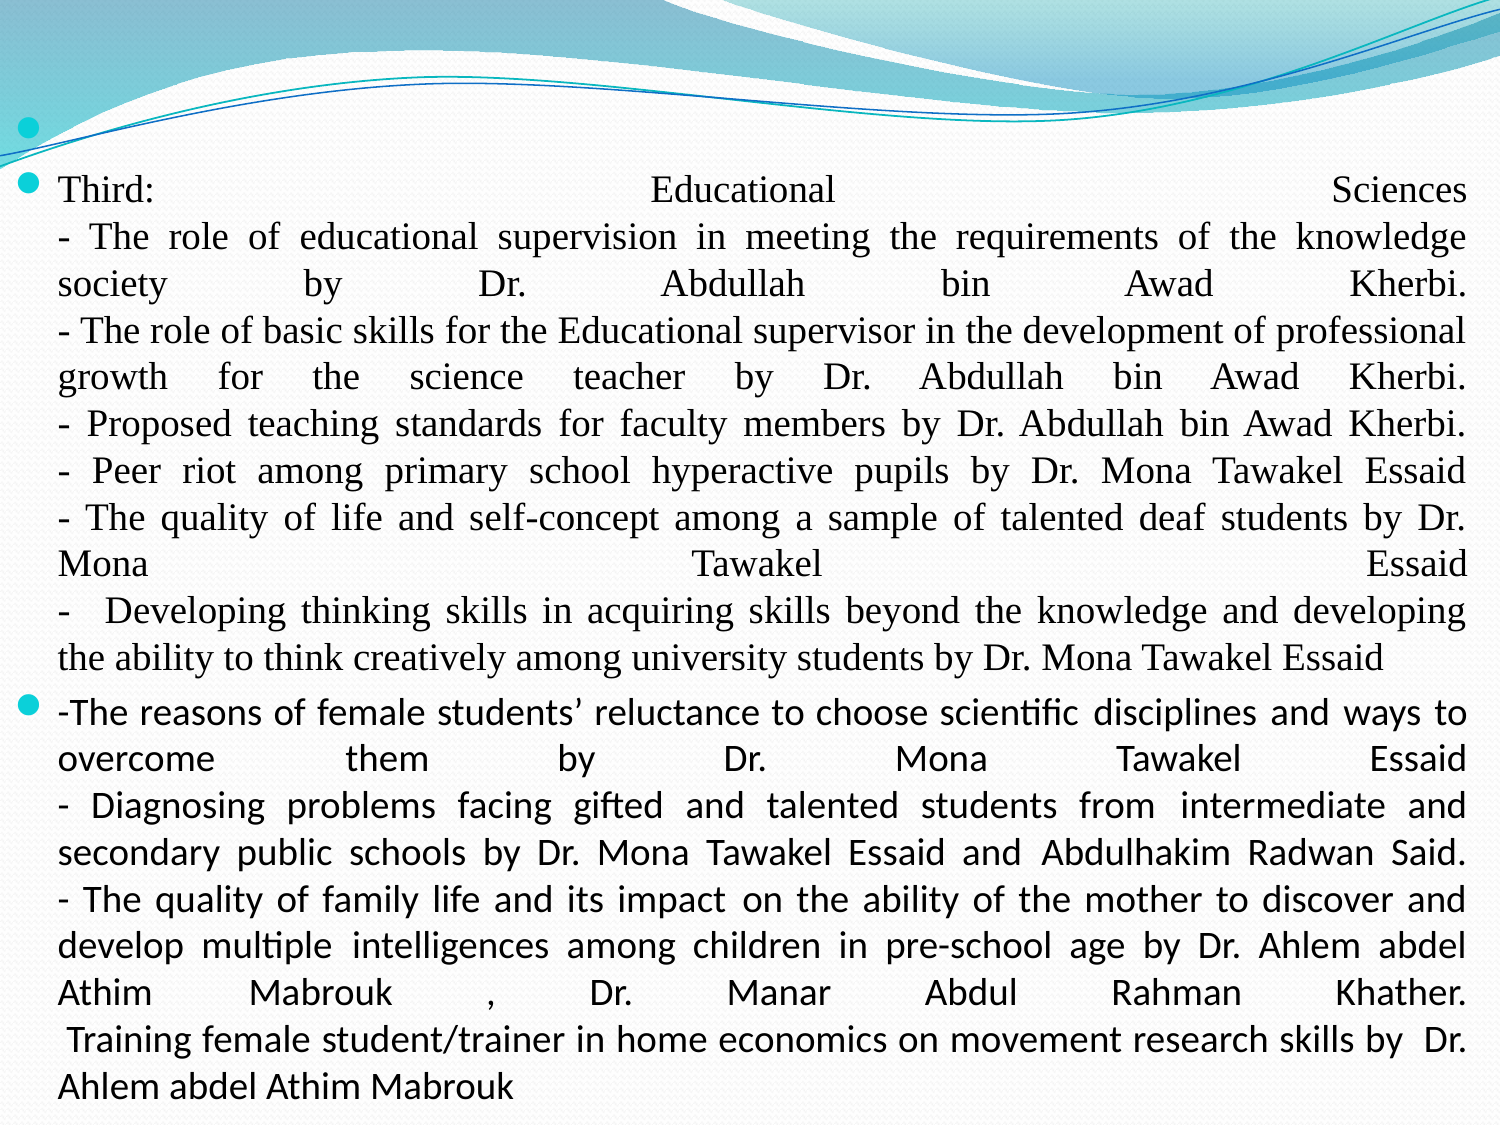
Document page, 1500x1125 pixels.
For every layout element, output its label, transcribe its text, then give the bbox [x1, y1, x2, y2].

list Third: Educational Sciences - The role of educational supervision in meeting the requirements of the knowledge society by Dr. Abdullah bin Awad Kherbi. - The role of basic skills for the Educational supervisor in the development of professional growth for the science teacher by Dr. Abdullah bin Awad Kherbi. - Proposed teaching standards for faculty members by Dr. Abdullah bin Awad Kherbi. - Peer riot among primary school hyperactive pupils by Dr. Mona Tawakel Essaid - The quality of life and self-concept among a sample of talented deaf students by Dr. Mona Tawakel Essaid - Developing thinking skills in acquiring skills beyond the knowledge and developing the ability to think creatively among university students by Dr. Mona Tawakel Essaid -The reasons of female students’ reluctance to choose scientific disciplines and ways to overcome them by Dr. Mona Tawakel Essaid - Diagnosing problems facing gifted and talented students from intermediate and secondary public schools by Dr. Mona Tawakel Essaid and Abdulhakim Radwan Said. - The quality of family life and its impact on the ability of the mother to discover and develop multiple intelligences among children in pre-school age by Dr. Ahlem abdel Athim Mabrouk , Dr. Manar Abdul Rahman Khather. Training female student/trainer in home economics on movement research skills by Dr. Ahlem abdel Athim Mabrouk [0, 101, 1483, 1125]
